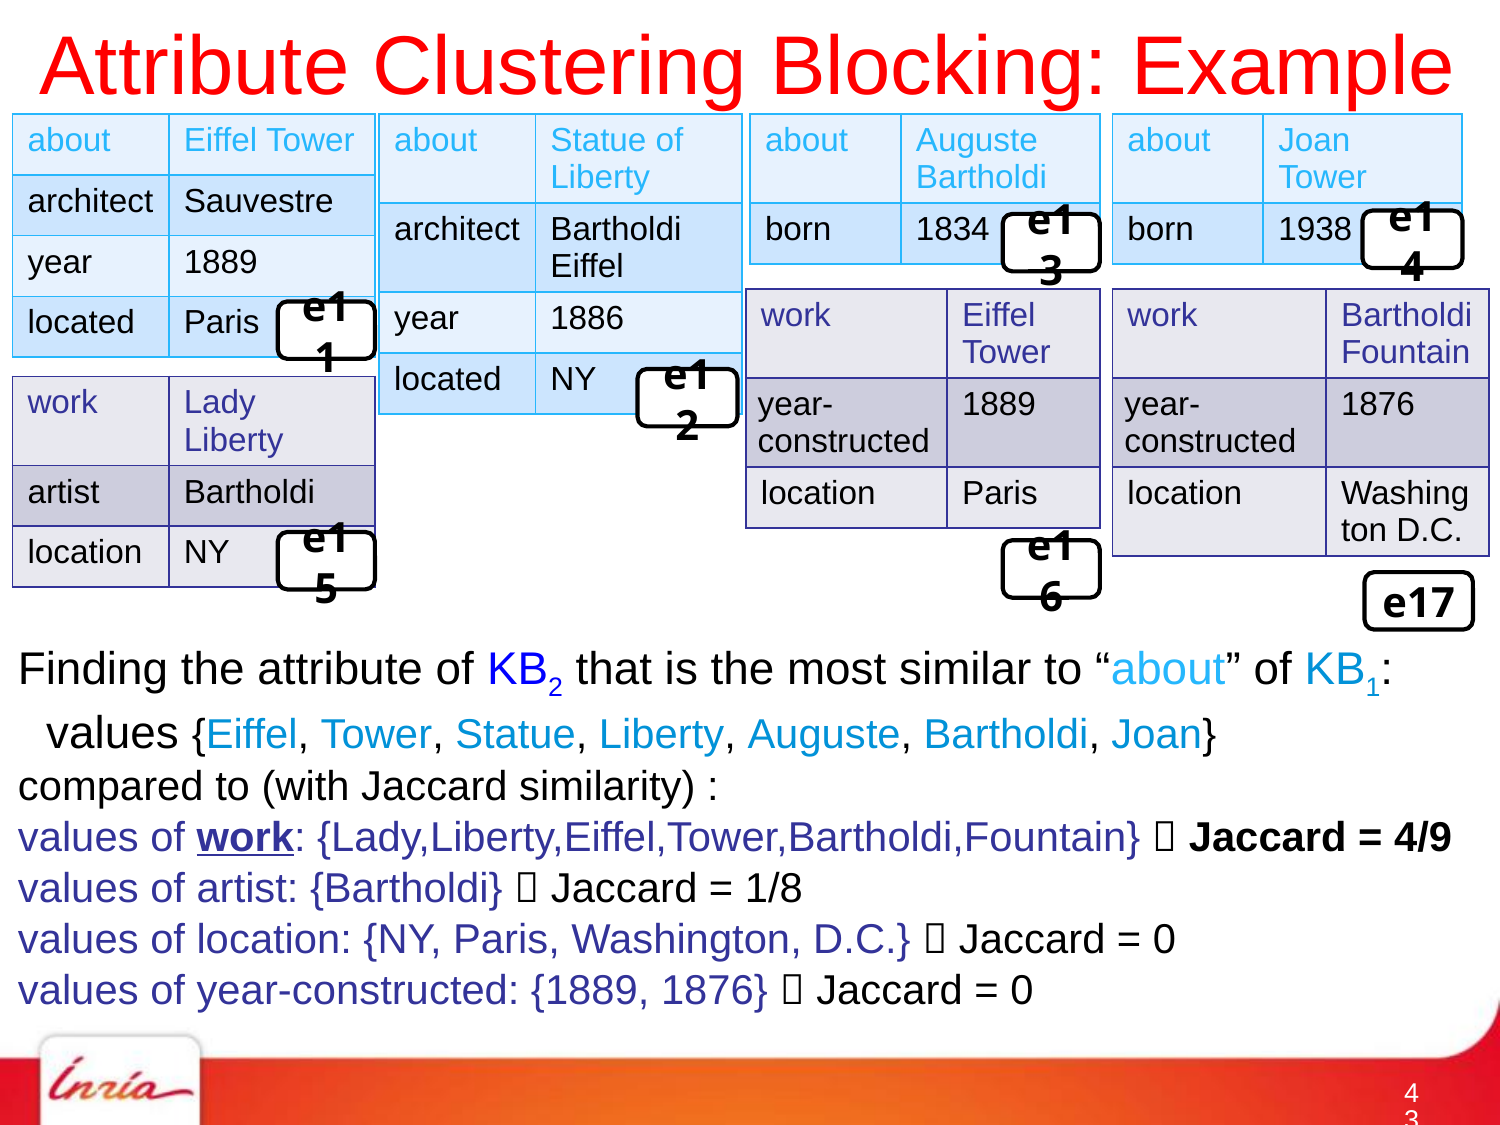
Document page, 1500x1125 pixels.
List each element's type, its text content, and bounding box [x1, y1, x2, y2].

title Attribute Clustering Blocking: Example [0, 0, 1500, 121]
table_header Joan Tower [1264, 115, 1461, 202]
text_box e16 [1000, 538, 1102, 600]
table_header about [380, 115, 535, 202]
table_header Eiffel Tower [170, 115, 374, 174]
table_header Bartholdi Fountain [1327, 290, 1488, 377]
table_cell architect [380, 204, 535, 291]
table_header work [1113, 290, 1325, 377]
table_cell 1834 [902, 204, 1099, 263]
table_header Auguste Bartholdi [902, 115, 1099, 202]
table_header about [751, 115, 900, 202]
table_header about [1113, 115, 1262, 202]
table_cell Bartholdi [170, 466, 374, 525]
table_cell year-constructed [1113, 379, 1325, 466]
table_cell year-constructed [747, 379, 946, 466]
list Finding the attribute of KB2 that is the most similar to “about” of KB1: values {Eiffel, Tower, Statue, Liberty, Auguste, Bartholdi, Joan} compared to (with Jaccard similarity) : values of work: {Lady,Liberty,Eiffel,Tower,Bartholdi,Fountain}  Jaccard = 4/9 values of artist: {Bartholdi}  Jaccard = 1/8 values of location: {NY, Paris, Washington, D.C.}  Jaccard = 0 values of year-constructed: {1889, 1876}  Jaccard = 0 [11, 637, 1487, 1014]
table_cell born [751, 204, 900, 263]
table_cell NY [170, 527, 374, 586]
table_cell 1886 [536, 293, 741, 352]
table_cell Paris [170, 297, 374, 356]
table_cell Sauvestre [170, 176, 374, 235]
table_cell year [13, 236, 168, 296]
table_cell year [380, 293, 535, 352]
table_cell location [747, 468, 946, 527]
table_cell Bartholdi Eiffel [536, 204, 741, 291]
table_header Eiffel Tower [948, 290, 1099, 377]
text_box e11 [275, 299, 378, 361]
table_cell 1889 [948, 379, 1099, 466]
table_cell located [13, 297, 168, 356]
table_header about [13, 115, 168, 174]
text_box e17 [1362, 570, 1476, 632]
table_cell 1938 [1264, 204, 1461, 263]
table_cell location [13, 527, 168, 586]
table_cell 1889 [170, 236, 374, 296]
picture [0, 951, 1500, 1125]
table_cell location [1113, 468, 1325, 555]
table_cell Paris [948, 468, 1099, 527]
table_cell 1876 [1327, 379, 1488, 466]
table_cell NY [536, 354, 741, 413]
text_box e15 [275, 529, 378, 592]
table_cell architect [13, 176, 168, 235]
text_box e12 [635, 366, 740, 429]
table_cell born [1113, 204, 1262, 263]
table_cell Washington D.C. [1327, 468, 1488, 555]
text_box e13 [1000, 211, 1102, 274]
table_header work [13, 377, 168, 465]
table_header Statue of Liberty [536, 115, 741, 202]
slide_number 42 [1390, 1068, 1448, 1115]
table_cell artist [13, 466, 168, 525]
table_header work [747, 290, 946, 377]
table_header Lady Liberty [170, 377, 374, 465]
table_cell located [380, 354, 535, 413]
text_box e14 [1360, 208, 1465, 271]
